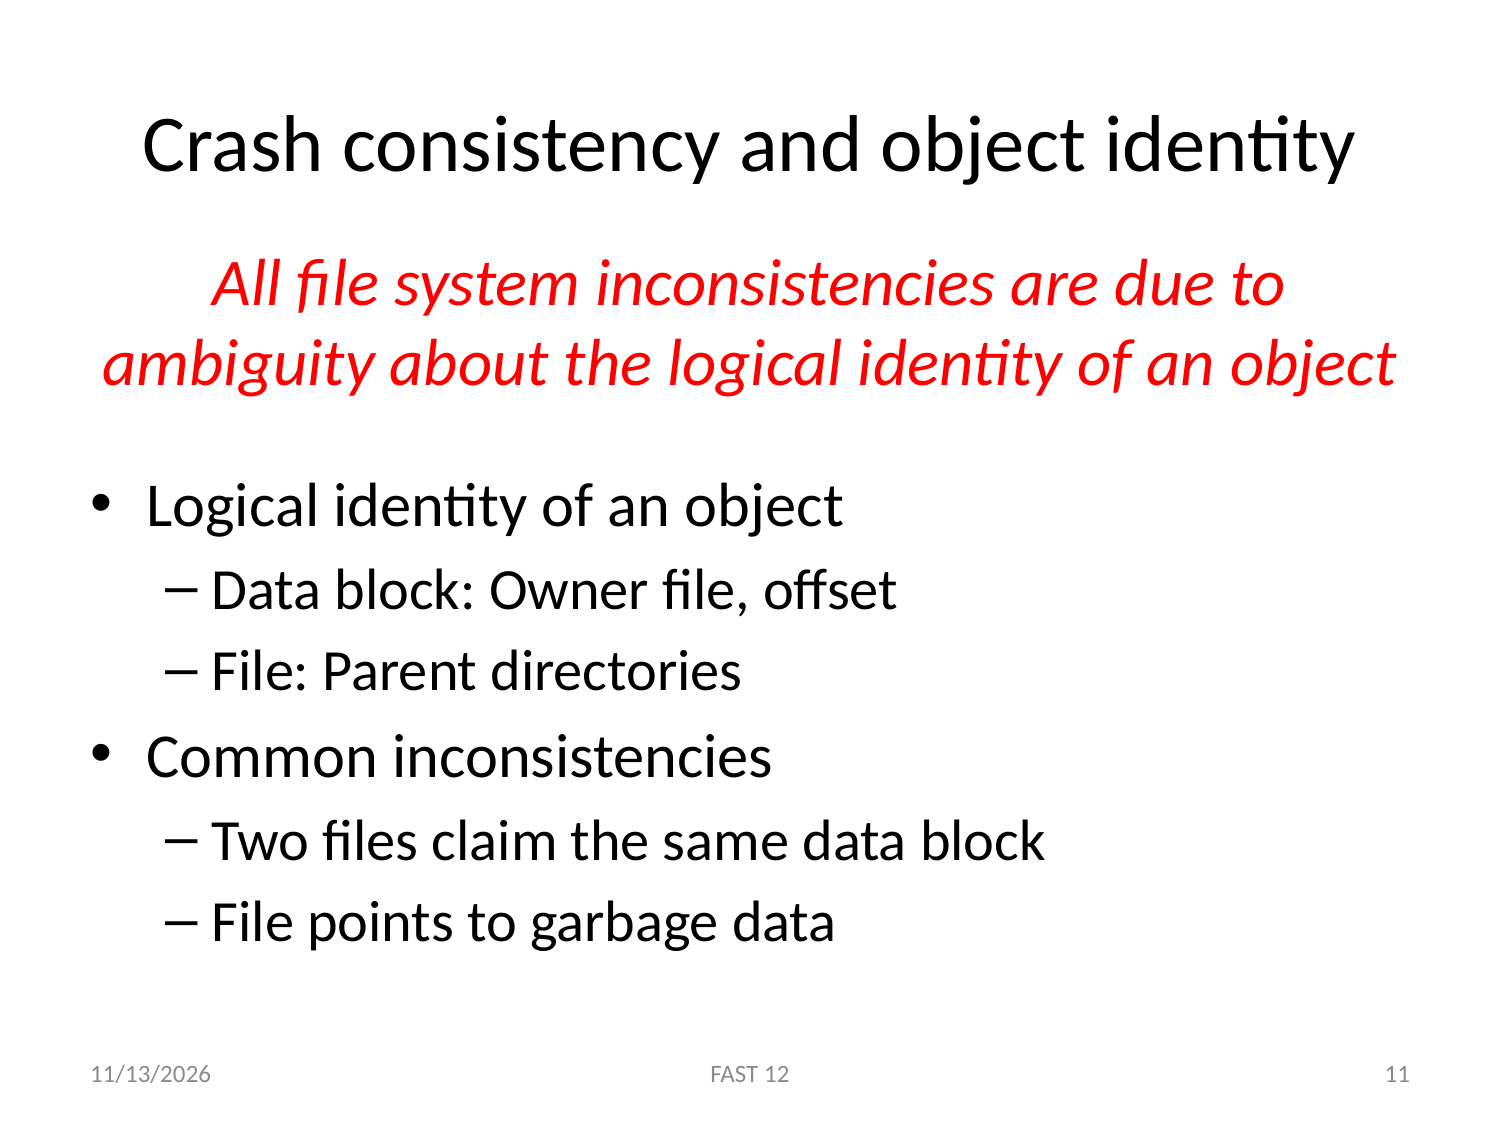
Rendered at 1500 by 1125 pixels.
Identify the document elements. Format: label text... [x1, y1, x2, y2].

title Crash consistency and object identity [75, 45, 1425, 231]
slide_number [75, 1042, 425, 1103]
list All file system inconsistencies are due to ambiguity about the logical identity of an object [75, 231, 1425, 448]
text_box Logical identity of an object Data block: Owner file, offset File: Parent directories Common inconsistencies Two files claim the same data block File points to garbage data [74, 456, 1425, 999]
slide_number 11 [1074, 1042, 1425, 1103]
footer FAST 12 [512, 1042, 988, 1103]
